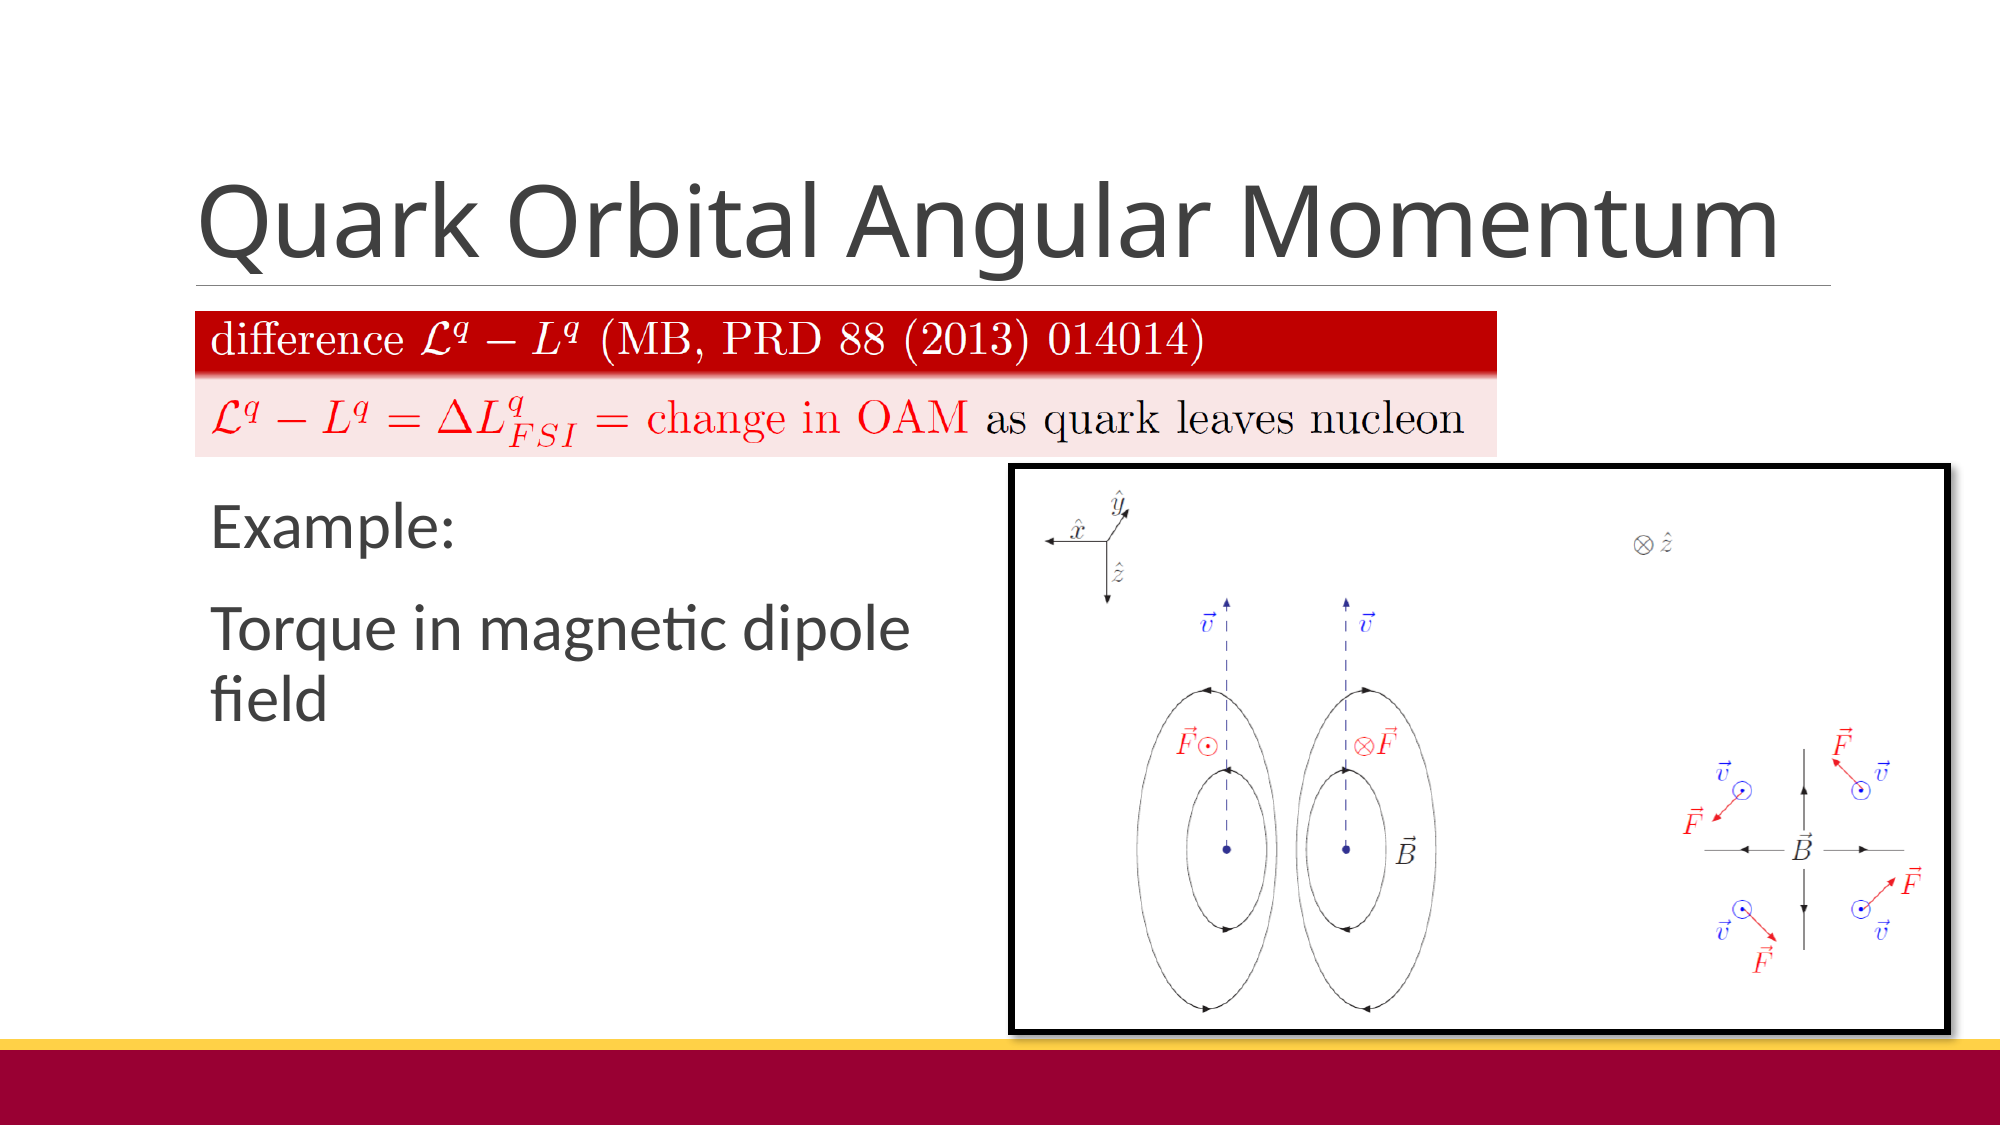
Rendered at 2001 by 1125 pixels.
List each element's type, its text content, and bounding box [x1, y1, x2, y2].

picture [1014, 468, 1945, 1029]
title Quark Orbital Angular Momentum [180, 47, 1830, 285]
list Example: Torque in magnetic dipole field [195, 483, 966, 969]
picture [195, 311, 1498, 457]
